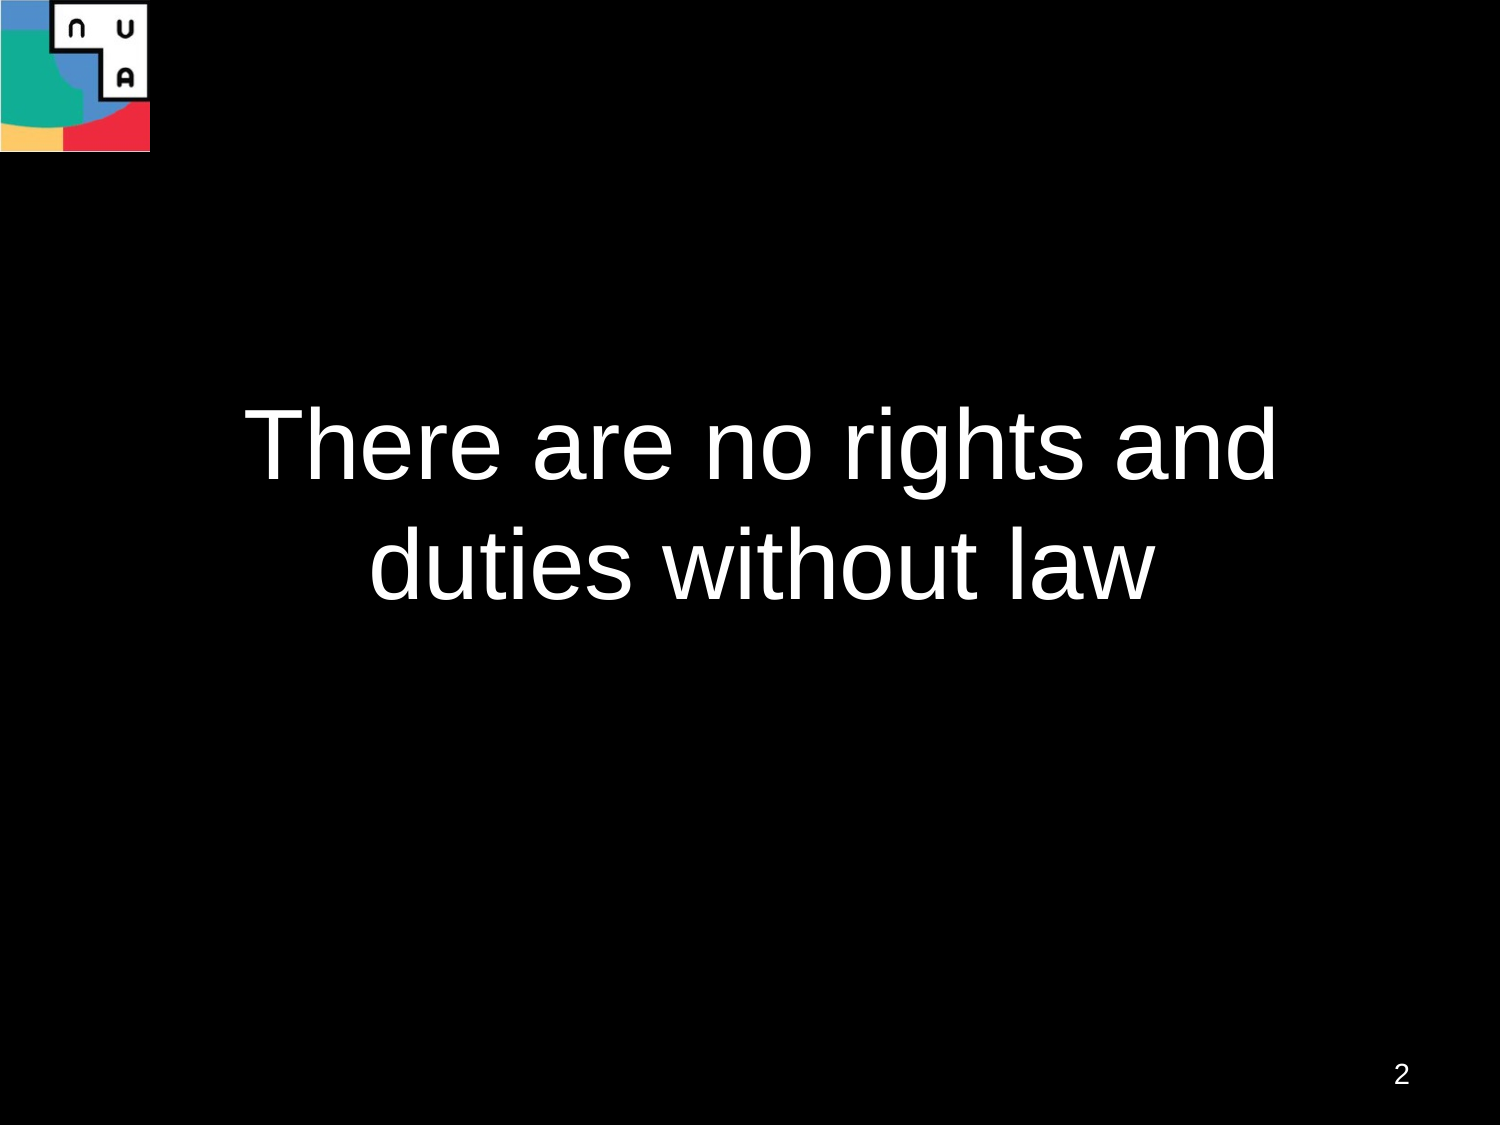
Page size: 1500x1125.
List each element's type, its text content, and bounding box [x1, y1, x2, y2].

picture [0, 0, 151, 152]
text_box There are no rights and duties without law [137, 262, 1388, 627]
slide_number 2 [1074, 1042, 1425, 1103]
